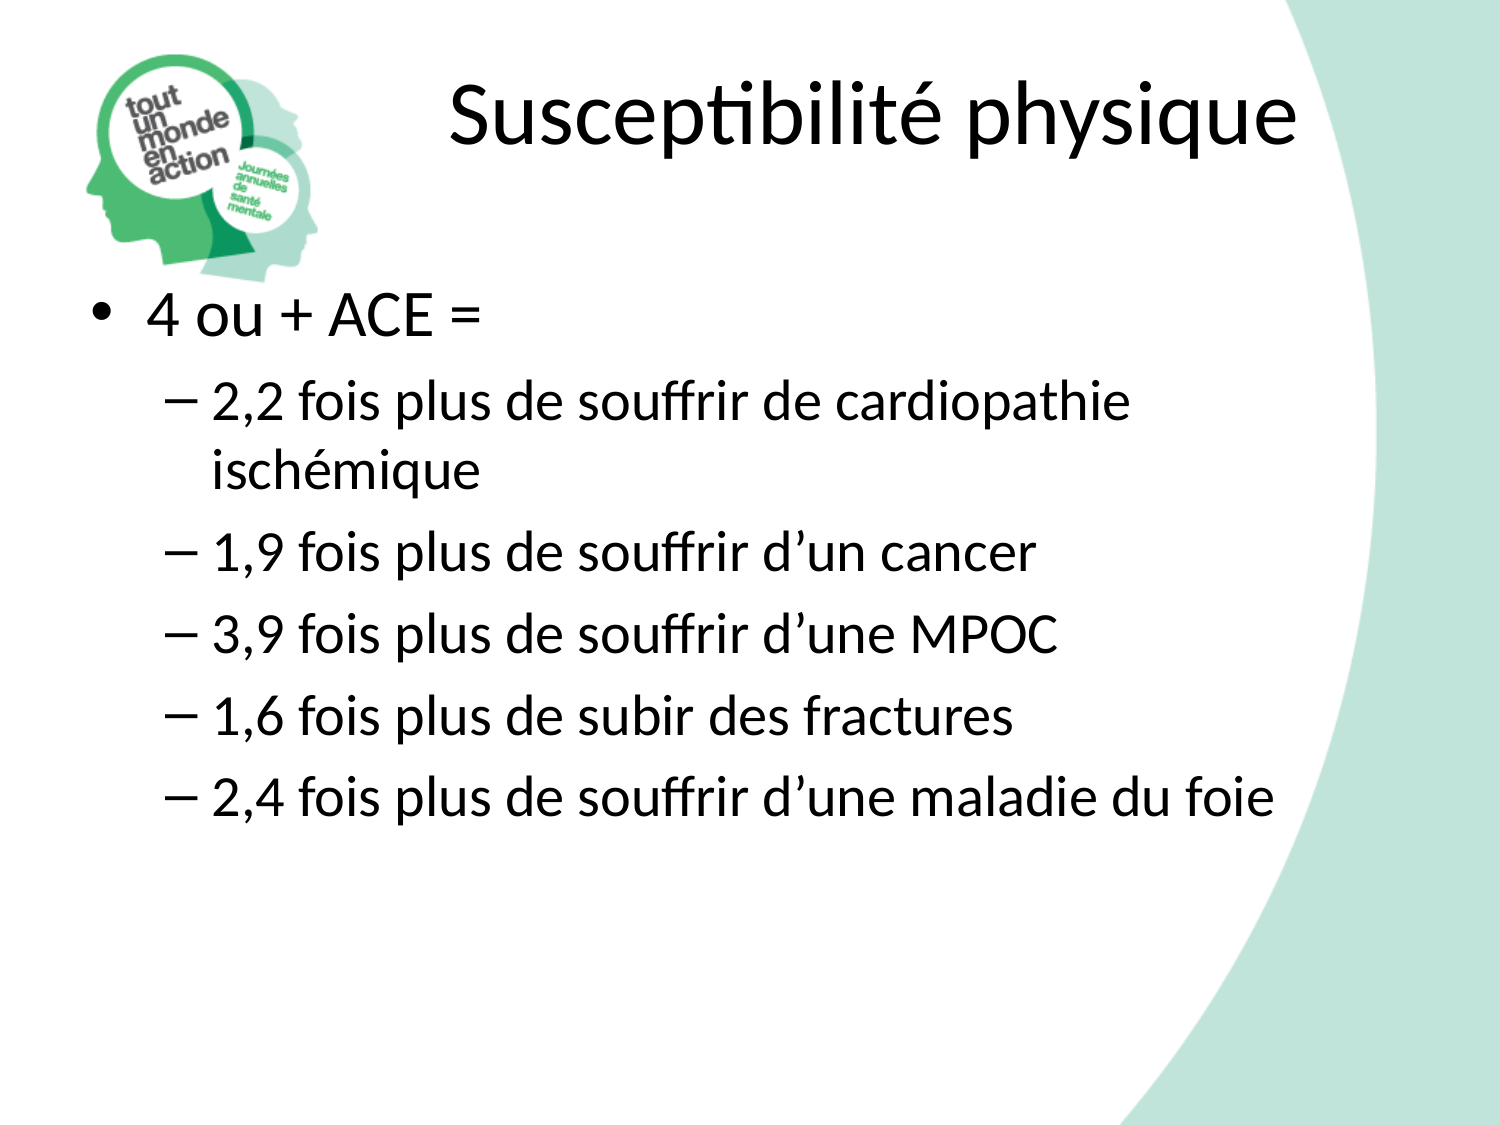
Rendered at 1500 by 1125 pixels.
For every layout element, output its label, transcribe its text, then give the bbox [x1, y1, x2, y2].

list 4 ou + ACE = 2,2 fois plus de souffrir de cardiopathie ischémique 1,9 fois plus de souffrir d’un cancer 3,9 fois plus de souffrir d’une MPOC 1,6 fois plus de subir des fractures 2,4 fois plus de souffrir d’une maladie du foie [75, 262, 1425, 1080]
title Susceptibilité physique [323, 45, 1425, 233]
picture [0, 0, 1500, 1125]
